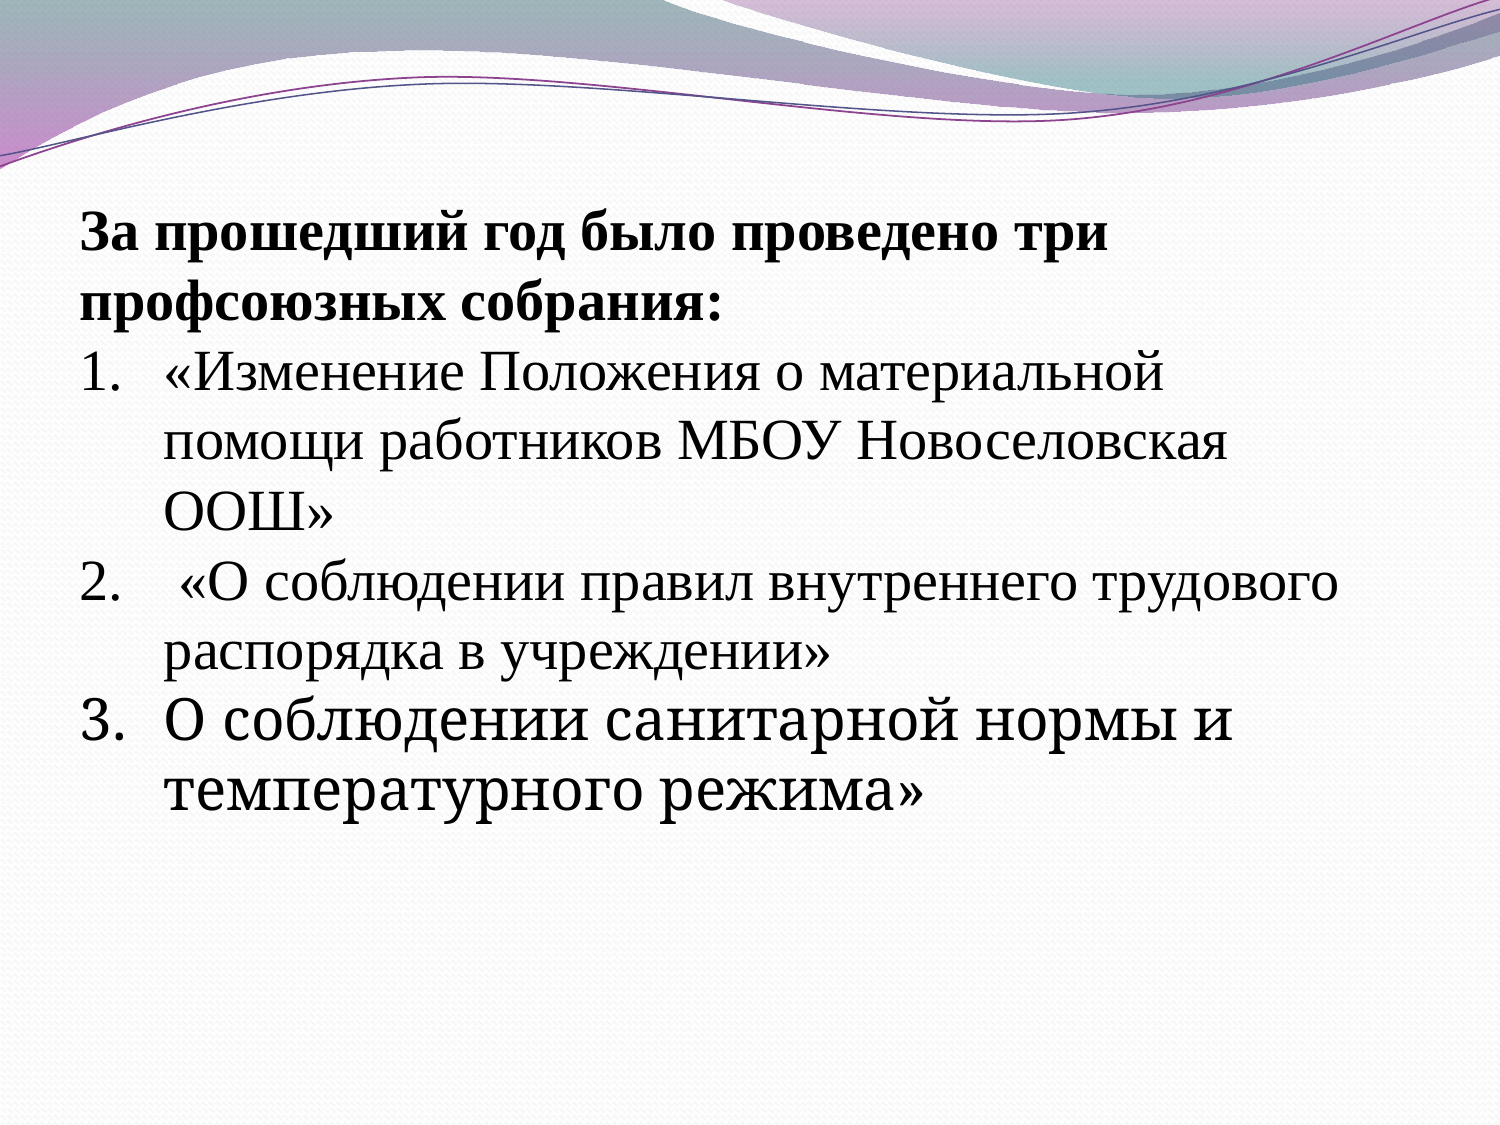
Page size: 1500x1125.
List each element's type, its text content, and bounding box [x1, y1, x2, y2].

text_box За прошедший год было проведено три профсоюзных собрания: «Изменение Положения о материальной помощи работников МБОУ Новоселовская ООШ» «О соблюдении правил внутреннего трудового распорядка в учреждении» О соблюдении санитарной нормы и температурного режима» [64, 184, 1388, 899]
